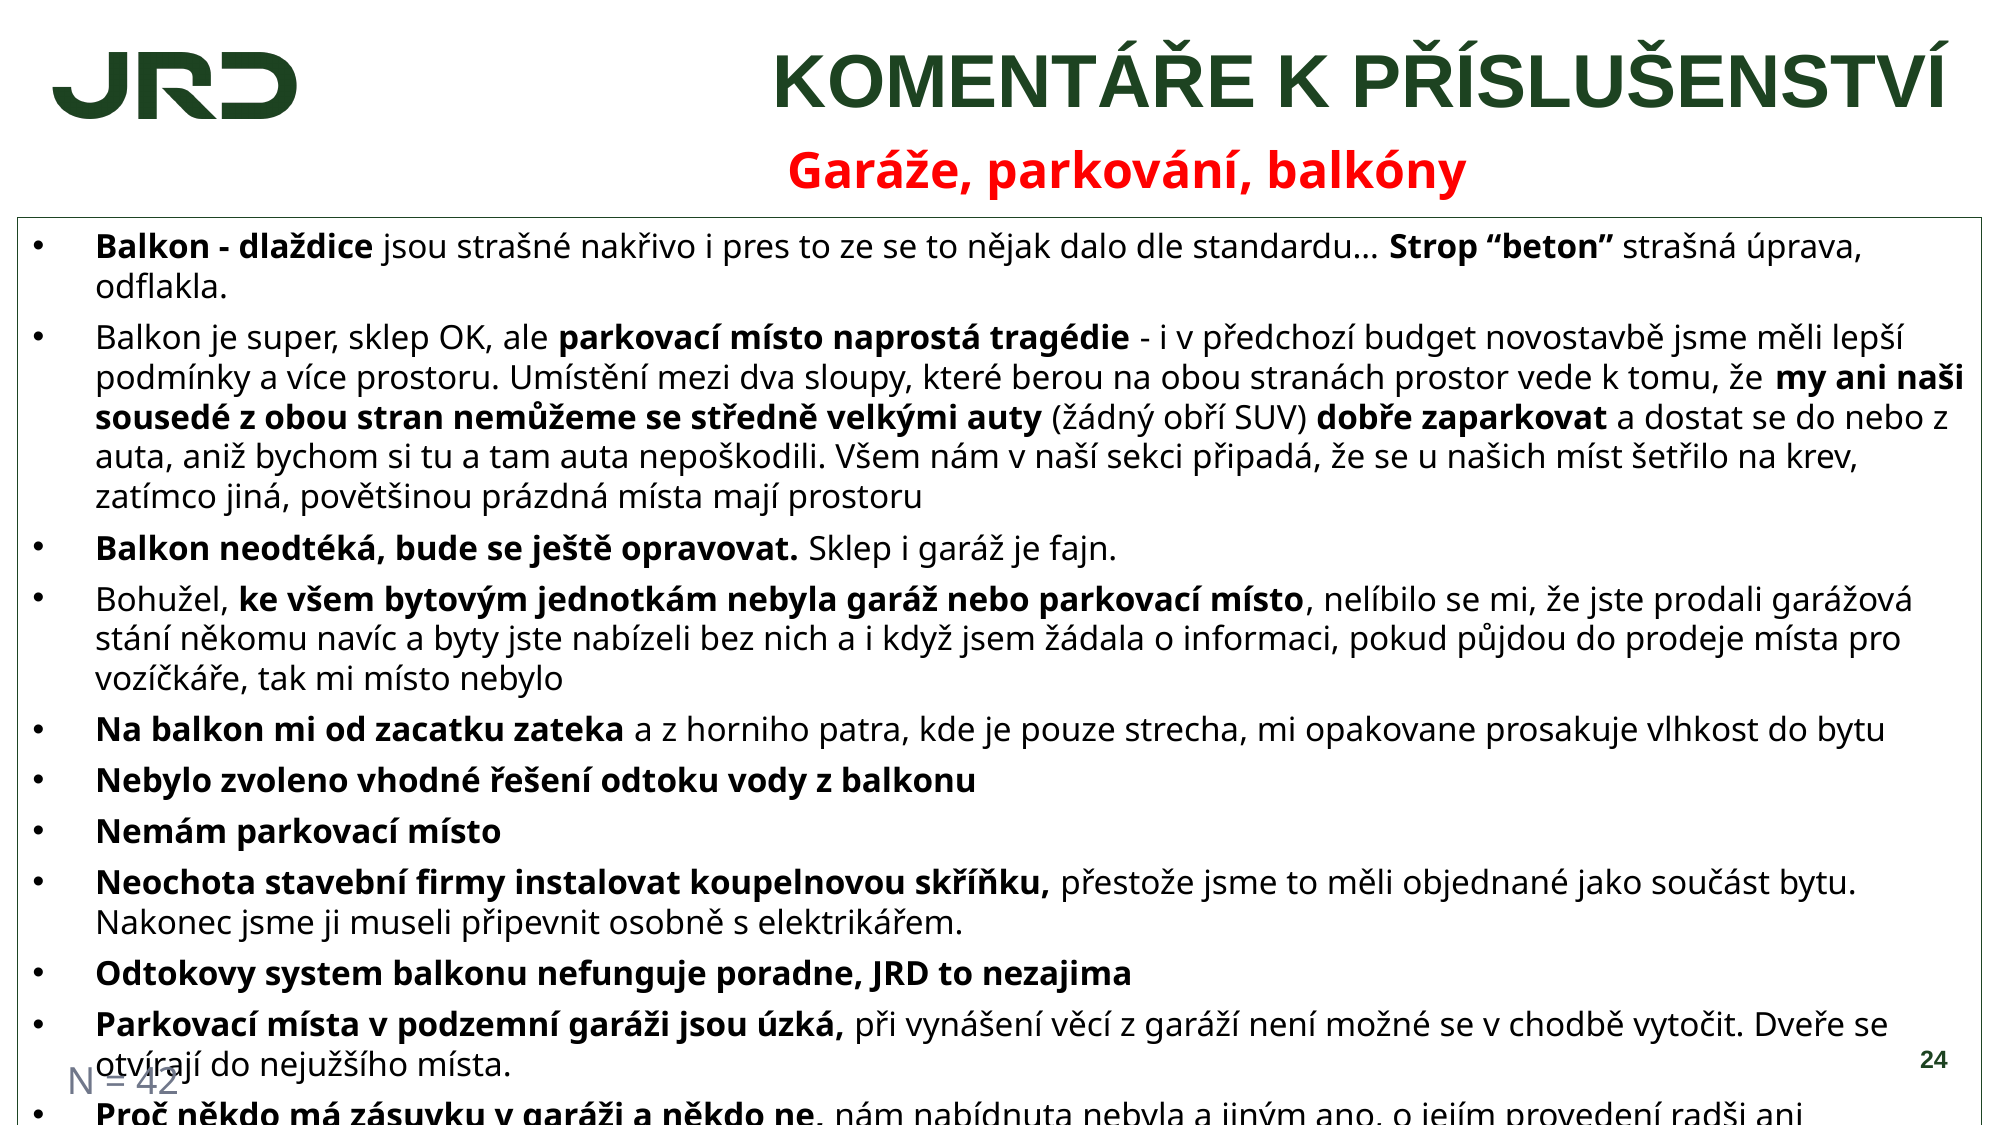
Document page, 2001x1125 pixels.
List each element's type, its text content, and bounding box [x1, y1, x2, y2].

text_box Garáže, parkování, balkóny [772, 131, 1963, 207]
text_box Balkon - dlaždice jsou strašné nakřivo i pres to ze se to nějak dalo dle standardu… Strop “beton” strašná úprava, odflakla. Balkon je super, sklep OK, ale parkovací místo naprostá tragédie - i v předchozí budget novostavbě jsme měli lepší podmínky a více prostoru. Umístění mezi dva sloupy, které berou na obou stranách prostor vede k tomu, že my ani naši sousedé z obou stran nemůžeme se středně velkými auty (žádný obří SUV) dobře zaparkovat a dostat se do nebo z auta, aniž bychom si tu a tam auta nepoškodili. Všem nám v naší sekci připadá, že se u našich míst šetřilo na krev, zatímco jiná, povětšinou prázdná místa mají prostoru Balkon neodtéká, bude se ještě opravovat. Sklep i garáž je fajn. Bohužel, ke všem bytovým jednotkám nebyla garáž nebo parkovací místo, nelíbilo se mi, že jste prodali garážová stání někomu navíc a byty jste nabízeli bez nich a i když jsem žádala o informaci, pokud půjdou do prodeje místa pro vozíčkáře, tak mi místo nebylo Na balkon mi od zacatku zateka a z horniho patra, kde je pouze strecha, mi opakovane prosakuje vlhkost do bytu Nebylo zvoleno vhodné řešení odtoku vody z balkonu Nemám parkovací místo Neochota stavební firmy instalovat koupelnovou skříňku, přestože jsme to měli objednané jako součást bytu. Nakonec jsme ji museli připevnit osobně s elektrikářem. Odtokovy system balkonu nefunguje poradne, JRD to nezajima Parkovací místa v podzemní garáži jsou úzká, při vynášení věcí z garáží není možné se v chodbě vytočit. Dveře se otvírají do nejužšího místa. Proč někdo má zásuvku v garáži a někdo ne, nám nabídnuta nebyla a jiným ano, o jejím provedení radši ani nemluvím Špatně řešené balkony, vše seshora od sousedů proteče, šílená zemina, půda na předzahrádce, přepážky oddělující sousedy - hýbou se, vše je slyšet ( na předzahrádce), špatně se myjí okna kvůli skleněné “přepážce” na jedné z části oken V garáži kape voda ze stropu na auta [17, 217, 1982, 1125]
text_box N = 42 [52, 1049, 1053, 1109]
title KOMENTÁŘE K PŘÍSLUŠENSTVÍ [52, 42, 1948, 132]
